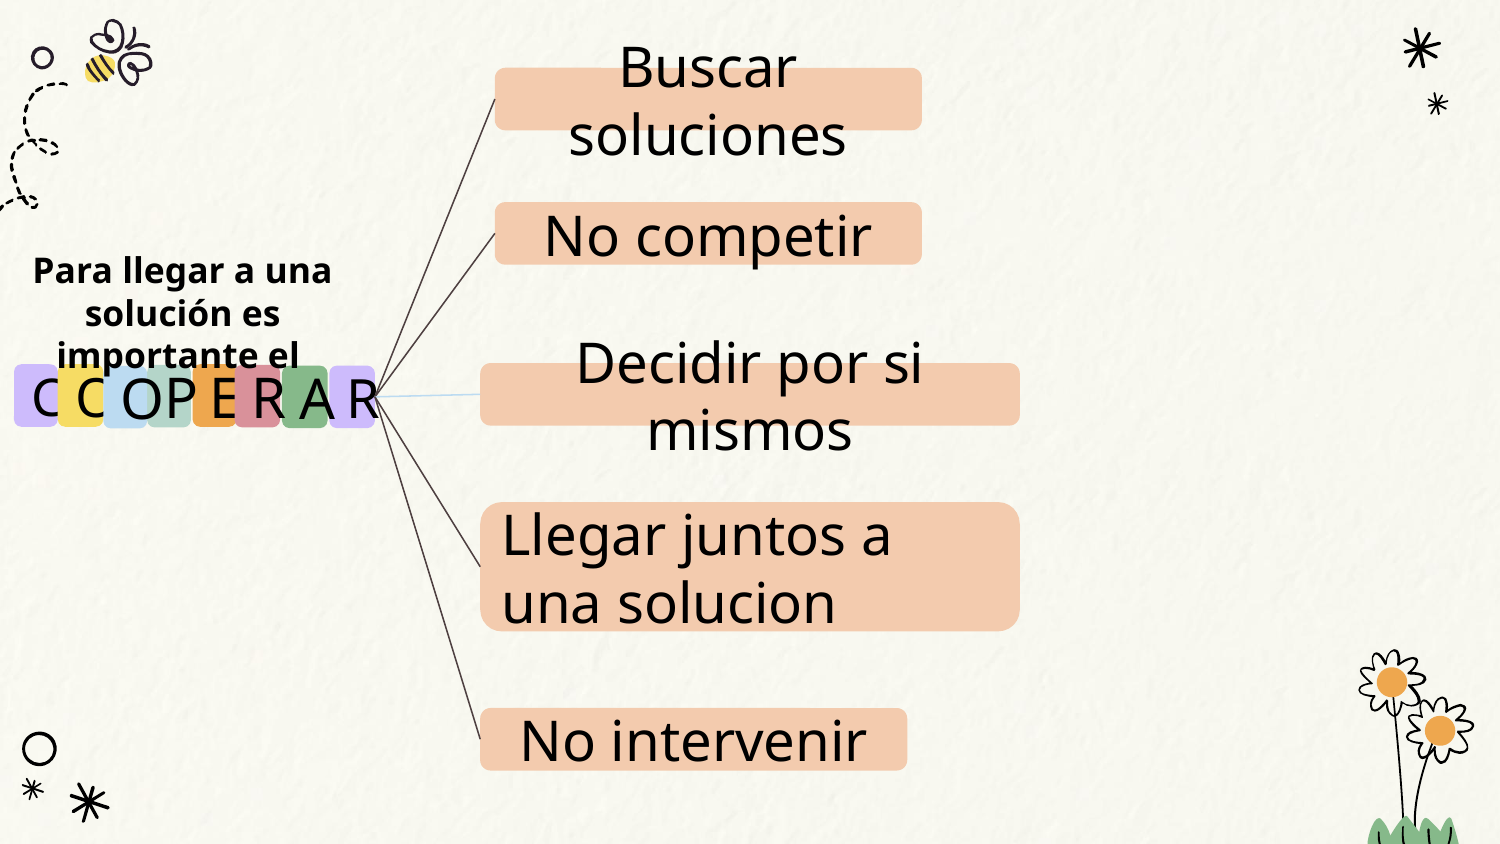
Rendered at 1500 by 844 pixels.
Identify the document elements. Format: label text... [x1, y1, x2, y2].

picture [0, 0, 1500, 844]
picture [1361, 652, 1423, 713]
text_box Para llegar a una solución es importante el [13, 233, 352, 391]
text_box Decidir por si mismos [485, 363, 1020, 426]
picture [1409, 699, 1471, 756]
text_box Llegar juntos a una solucion [485, 502, 1020, 632]
text_box C [13, 391, 58, 427]
text_box No competir [500, 202, 922, 265]
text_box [374, 233, 496, 398]
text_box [374, 396, 481, 740]
picture [1397, 705, 1425, 822]
text_box P [147, 391, 191, 428]
text_box R [234, 391, 281, 428]
text_box O [103, 391, 148, 429]
picture [1436, 733, 1466, 761]
text_box No intervenir [480, 707, 908, 771]
text_box E [192, 391, 235, 427]
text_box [374, 98, 496, 232]
text_box O [57, 391, 103, 427]
text_box R [329, 365, 368, 429]
text_box A [281, 391, 328, 429]
text_box Buscar soluciones [494, 67, 922, 131]
picture [1395, 686, 1417, 713]
